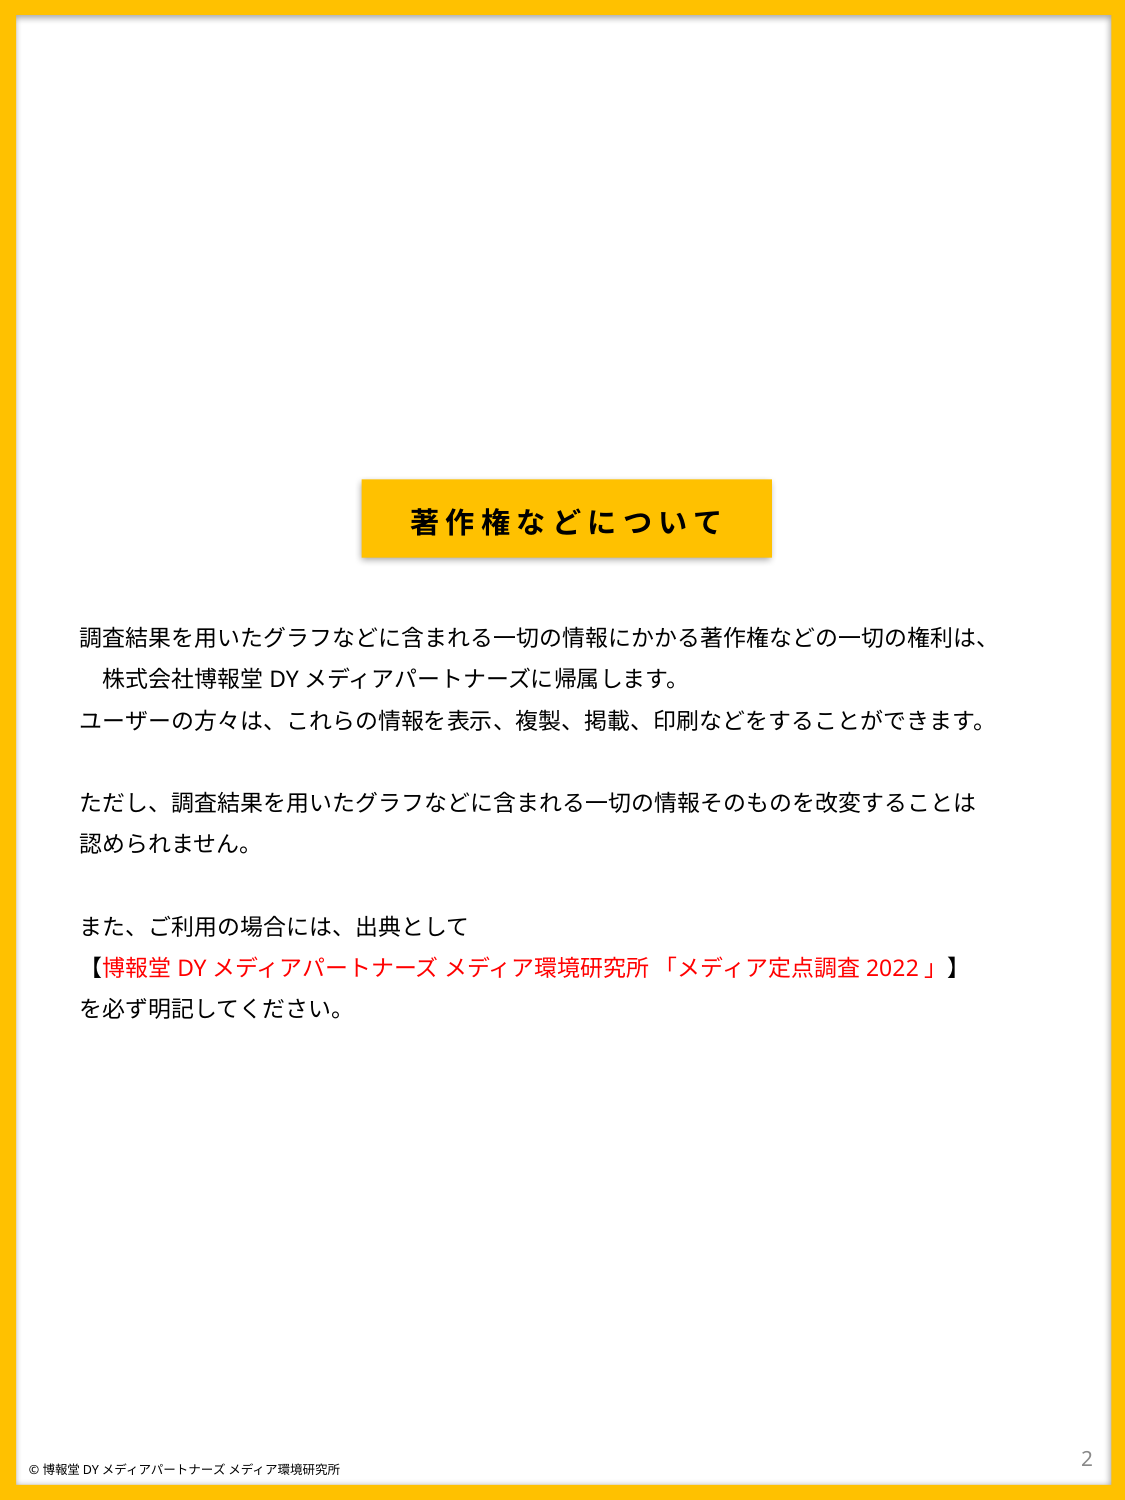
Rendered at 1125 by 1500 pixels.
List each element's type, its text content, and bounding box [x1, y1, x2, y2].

text_box 著作権などについて [395, 479, 738, 547]
slide_number 2 [845, 1420, 1108, 1500]
text_box 調査結果を用いたグラフなどに含まれる一切の情報にかかる著作権などの一切の権利は、 株式会社博報堂DYメディアパートナーズに帰属します。 ユーザーの方々は、これらの情報を表示、複製、掲載、印刷などをすることができます。 ただし、調査結果を用いたグラフなどに含まれる一切の情報そのものを改変することは 認められません。 また、ご利用の場合には、出典として 【博報堂DYメディアパートナーズ メディア環境研究所 「メディア定点調査2022」】 を必ず明記してください。 [65, 602, 1061, 1030]
text_box [361, 479, 773, 558]
